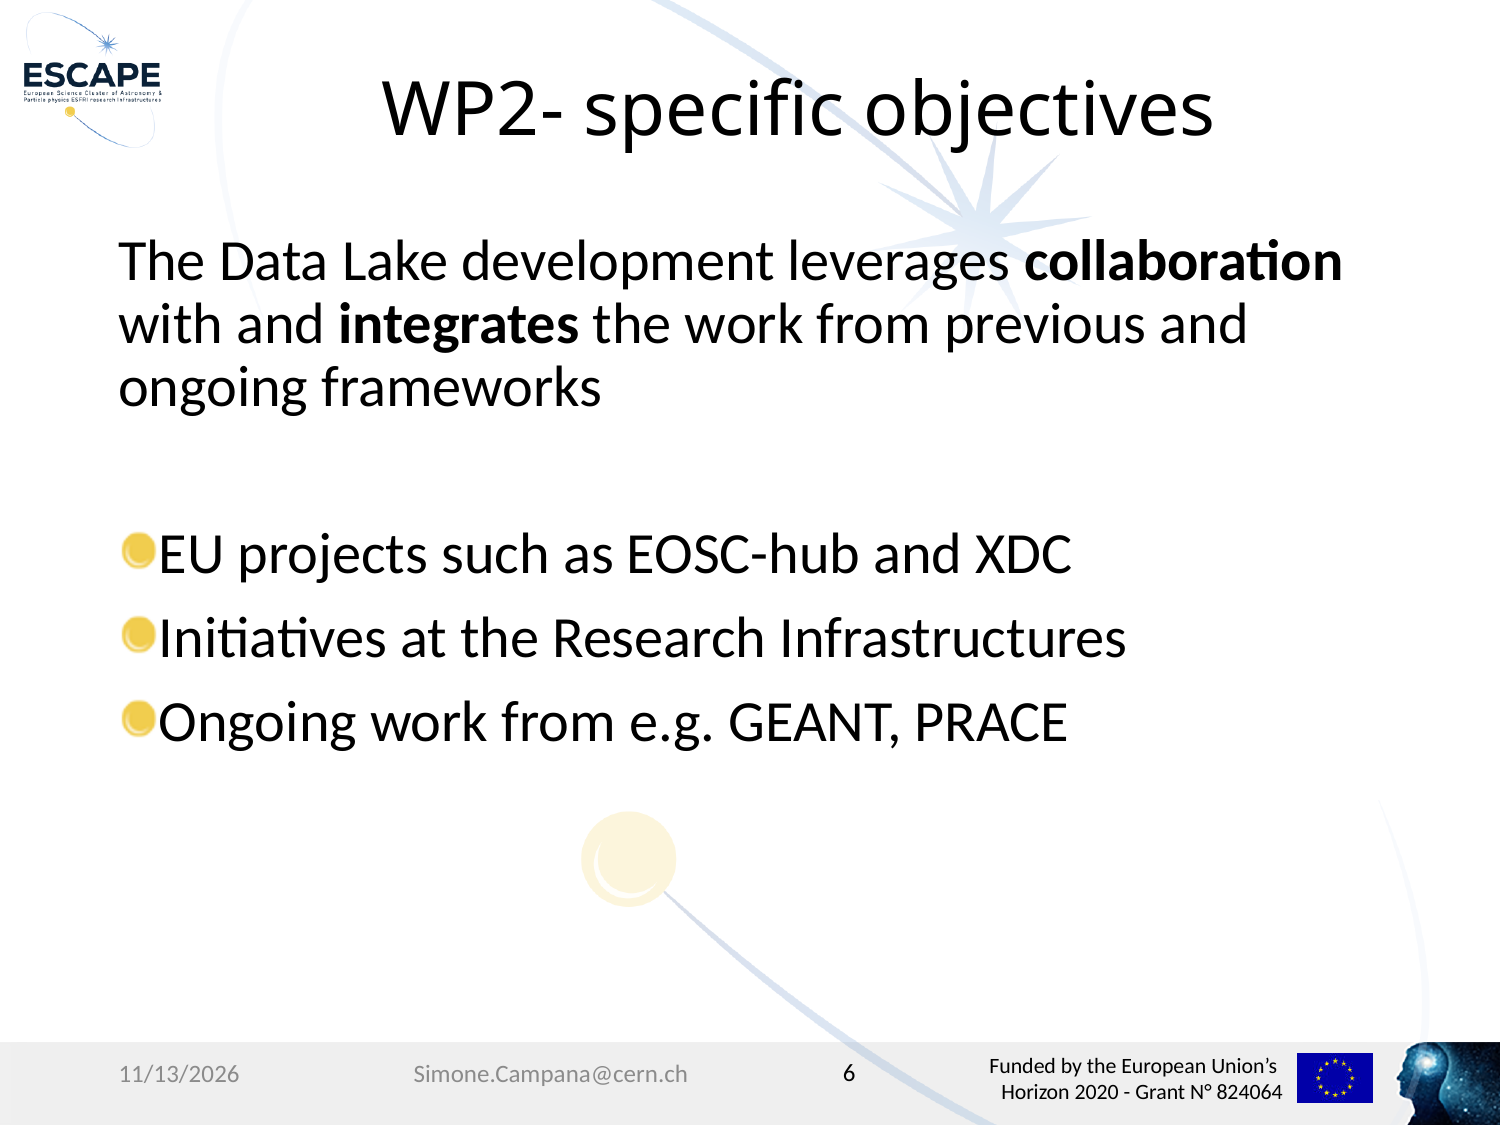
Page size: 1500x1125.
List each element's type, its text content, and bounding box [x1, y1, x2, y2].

title WP2- specific objectives [200, 26, 1397, 196]
picture [0, 0, 1500, 1125]
footer Simone.Campana@cern.ch [321, 1042, 782, 1103]
slide_number 6 [804, 1041, 895, 1101]
list The Data Lake development leverages collaboration with and integrates the work from previous and ongoing frameworks EU projects such as EOSC-hub and XDC Initiatives at the Research Infrastructures Ongoing work from e.g. GEANT, PRACE [103, 222, 1397, 1014]
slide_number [103, 1042, 296, 1103]
